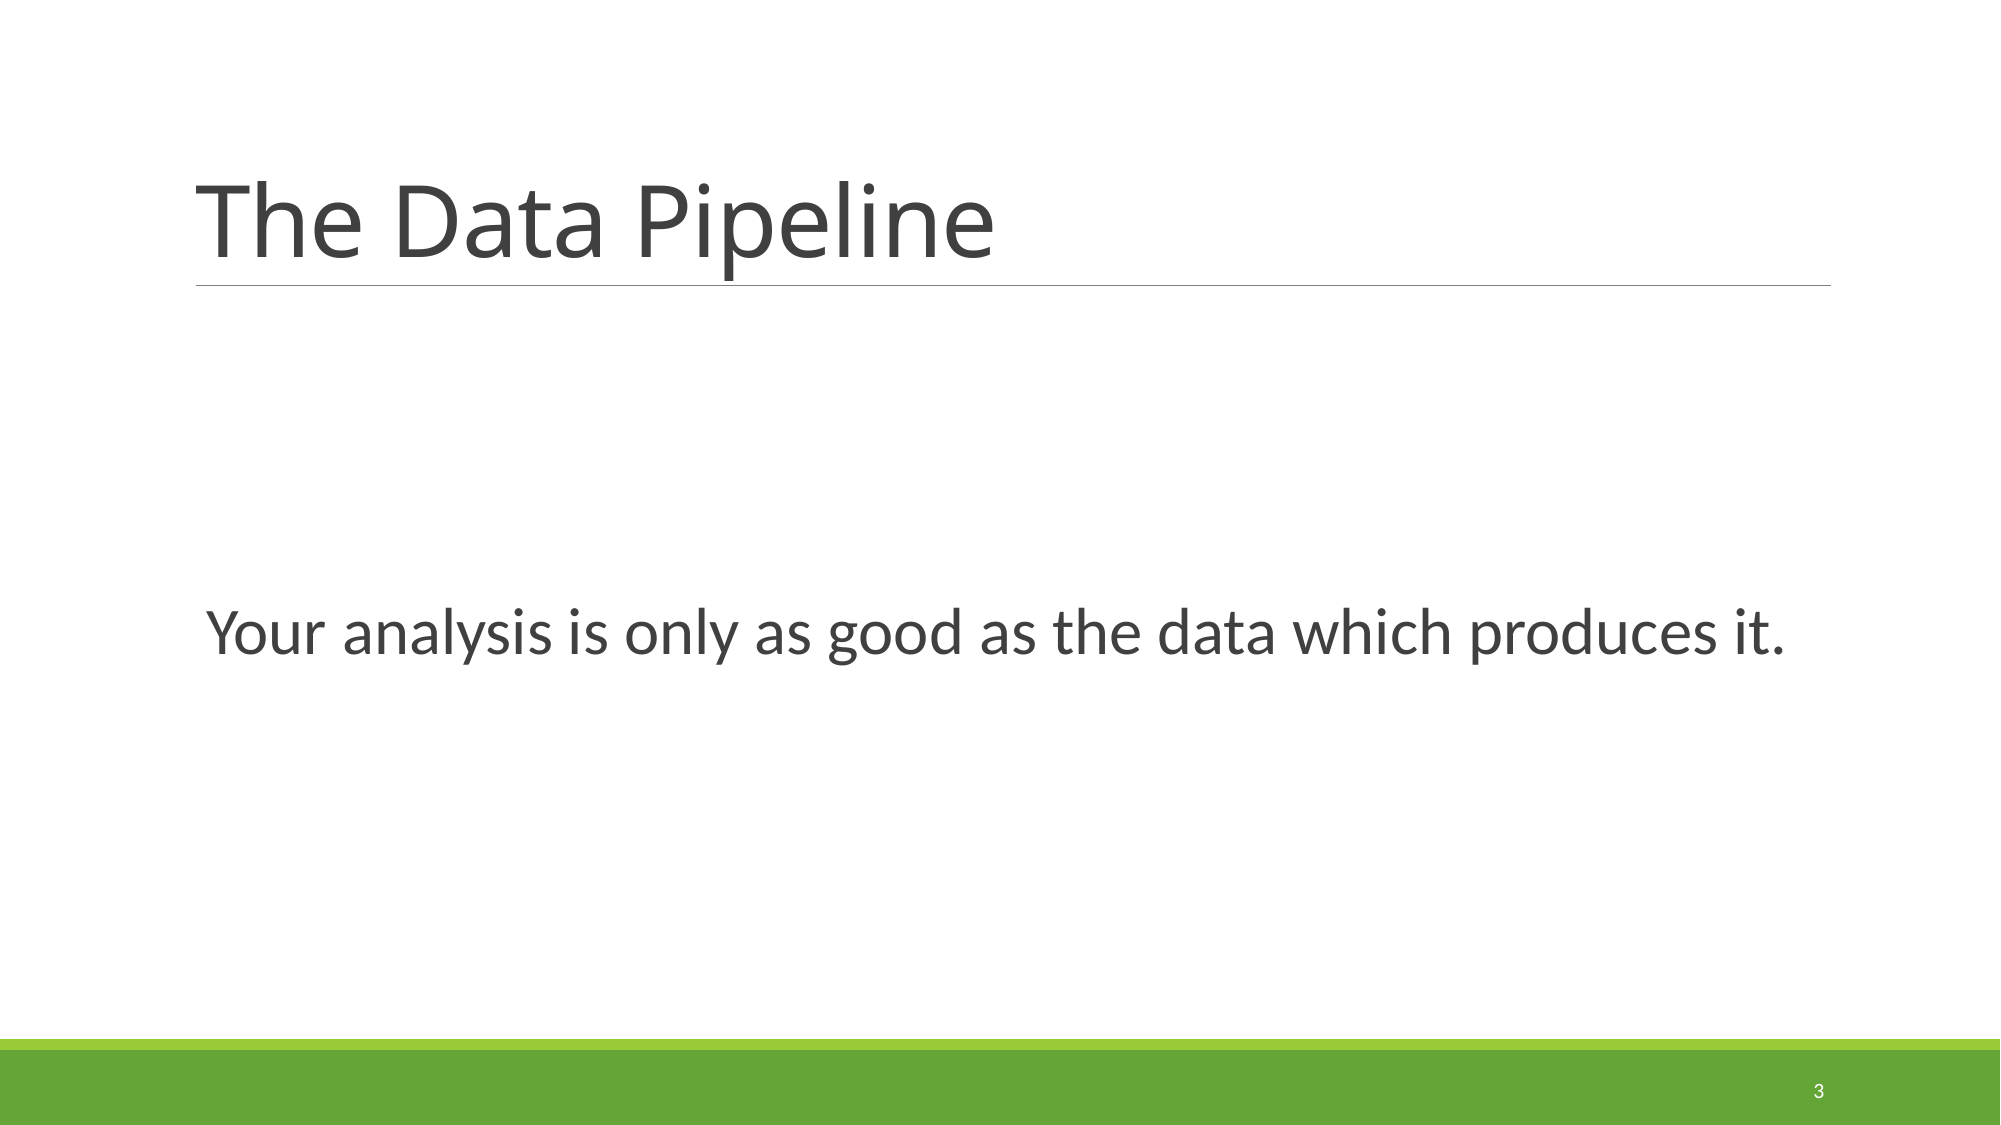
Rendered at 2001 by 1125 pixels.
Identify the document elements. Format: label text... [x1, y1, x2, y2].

title The Data Pipeline [180, 47, 1830, 285]
slide_number 3 [1624, 1059, 1840, 1120]
list Your analysis is only as good as the data which produces it. [180, 302, 1830, 963]
